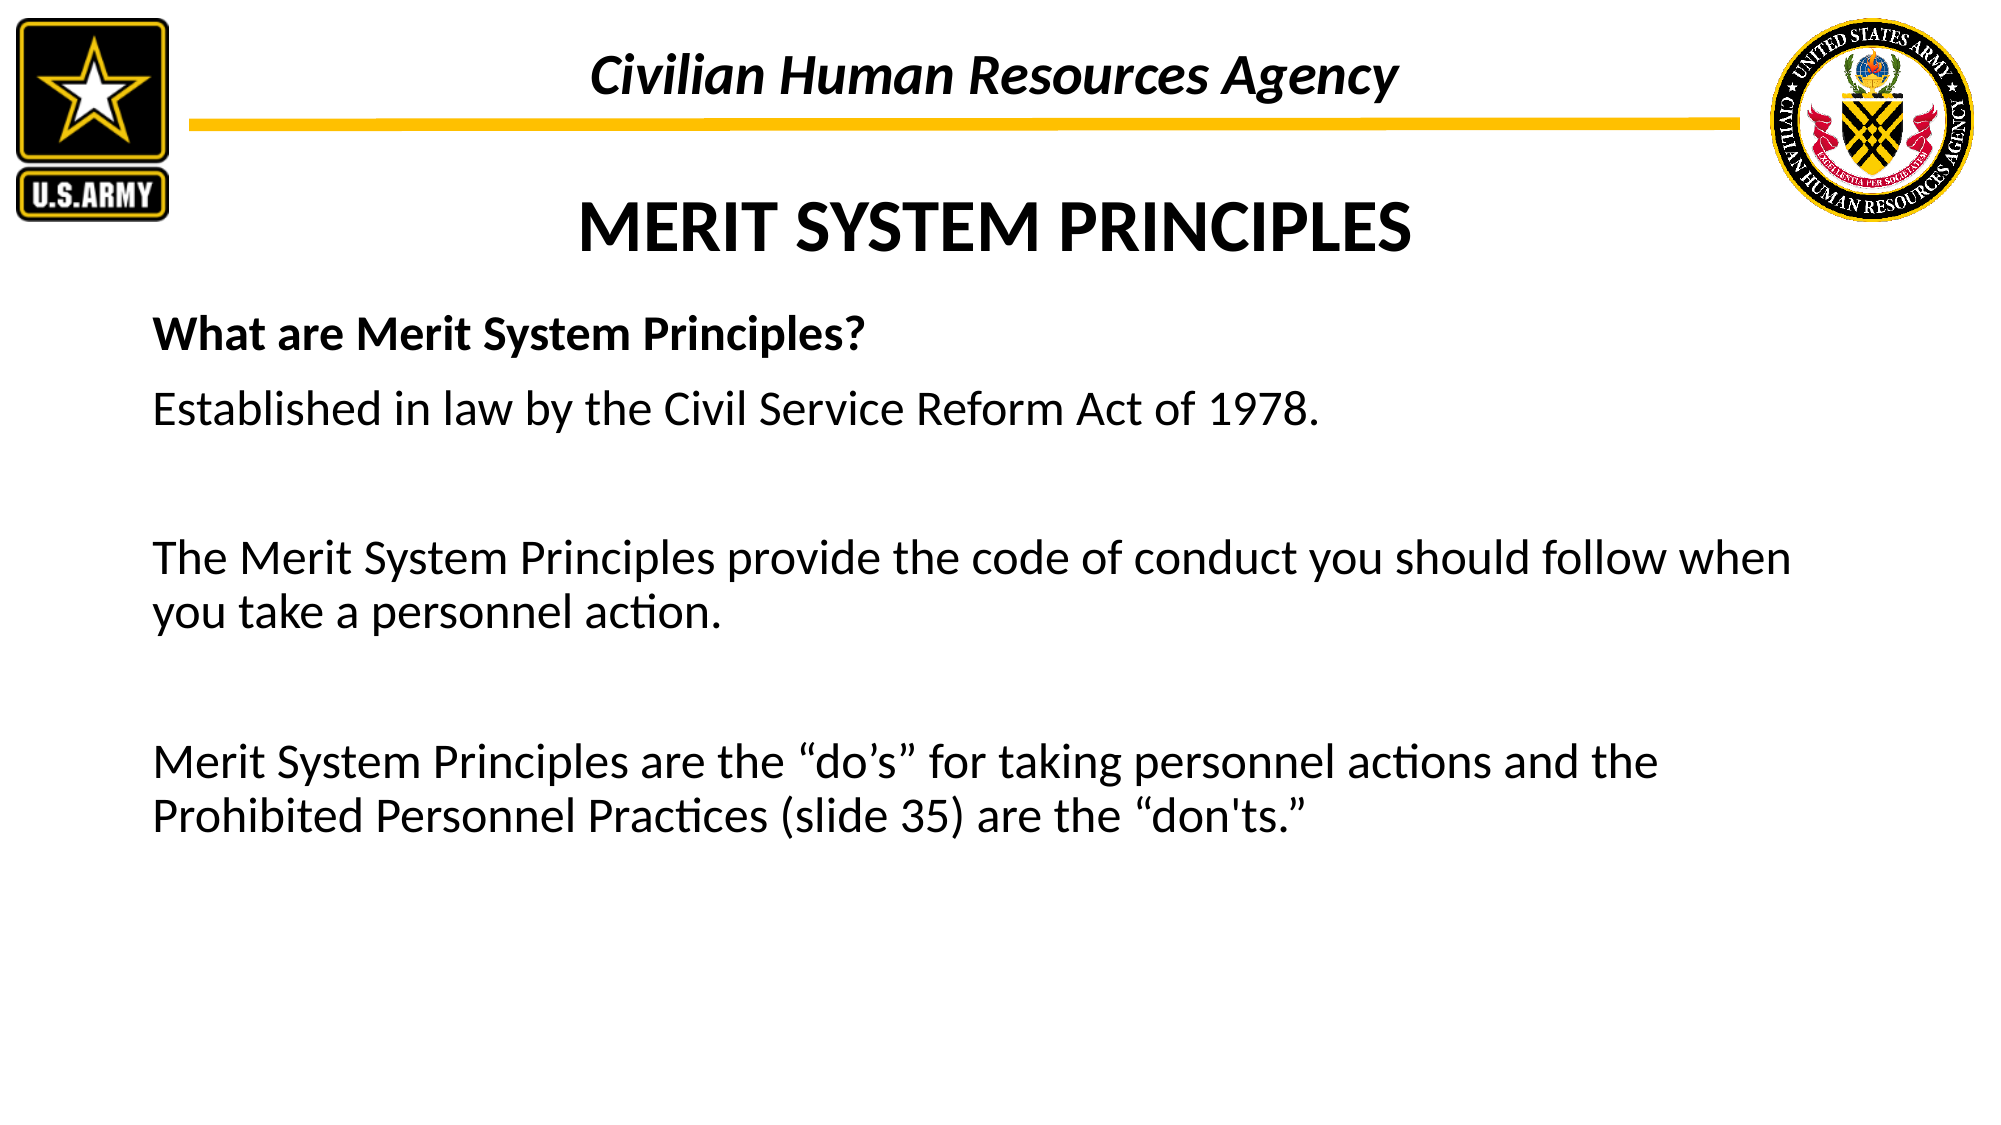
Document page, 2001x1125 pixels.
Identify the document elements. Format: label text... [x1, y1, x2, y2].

picture [1770, 18, 1974, 222]
text_box MERIT SYSTEM PRINCIPLES [353, 168, 1638, 274]
text_box [306, 0, 1685, 118]
list What are Merit System Principles? Established in law by the Civil Service Reform Act of 1978. The Merit System Principles provide the code of conduct you should follow when you take a personnel action. Merit System Principles are the “do’s” for taking personnel actions and the Prohibited Personnel Practices (slide 35) are the “don'ts.” [137, 299, 1863, 1014]
picture [16, 18, 169, 222]
text_box Civilian Human Resources Agency [189, 28, 1415, 114]
